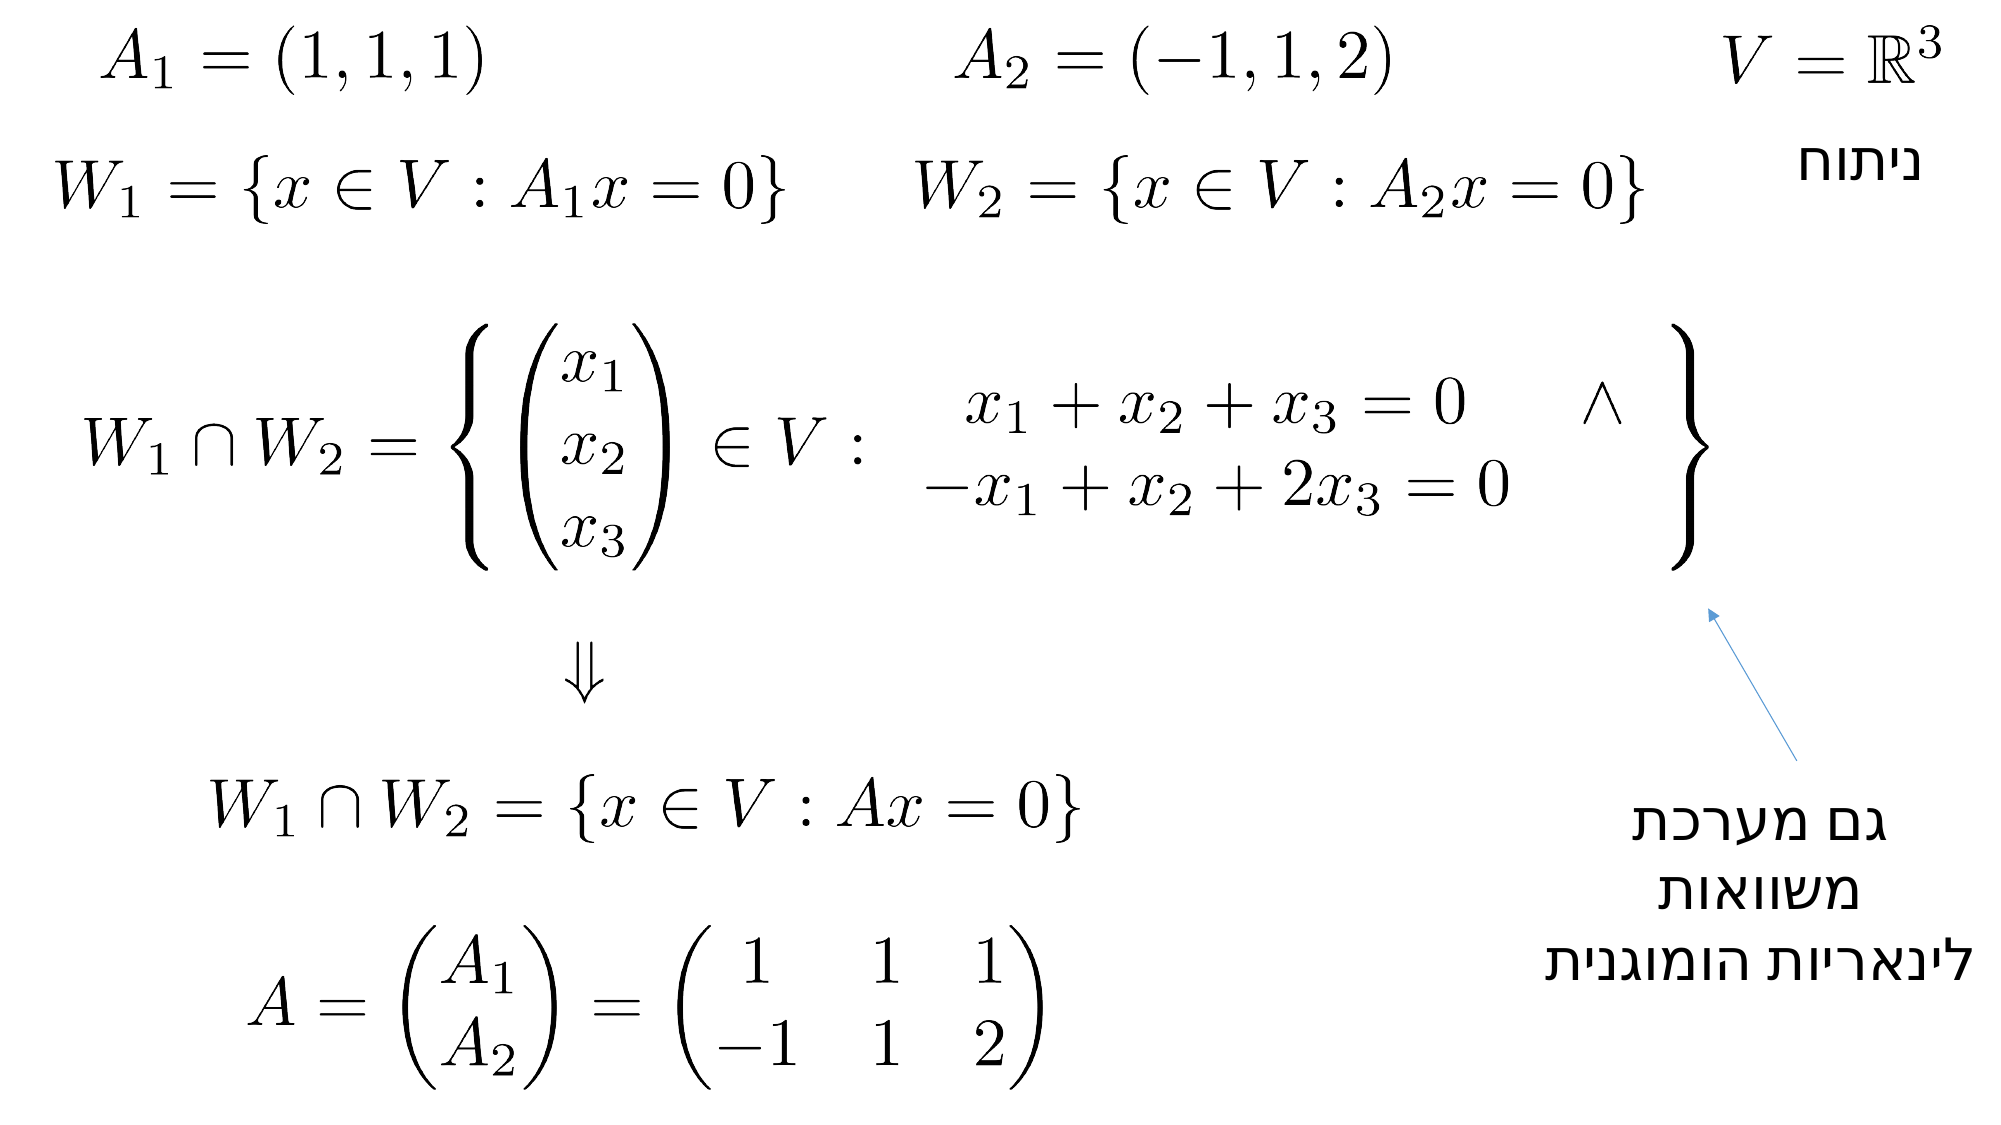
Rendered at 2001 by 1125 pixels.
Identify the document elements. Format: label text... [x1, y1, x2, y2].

picture [84, 323, 1709, 571]
picture [954, 25, 1390, 95]
picture [100, 25, 482, 95]
picture [210, 774, 1080, 843]
text_box גם מערכת משוואות לינאריות הומוגנית [1521, 774, 2000, 999]
picture [915, 155, 1644, 224]
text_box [1708, 608, 1797, 761]
picture [1723, 25, 1941, 84]
picture [247, 925, 1043, 1090]
picture [565, 641, 604, 704]
title ניתוח [1684, 53, 1941, 271]
picture [55, 155, 785, 224]
